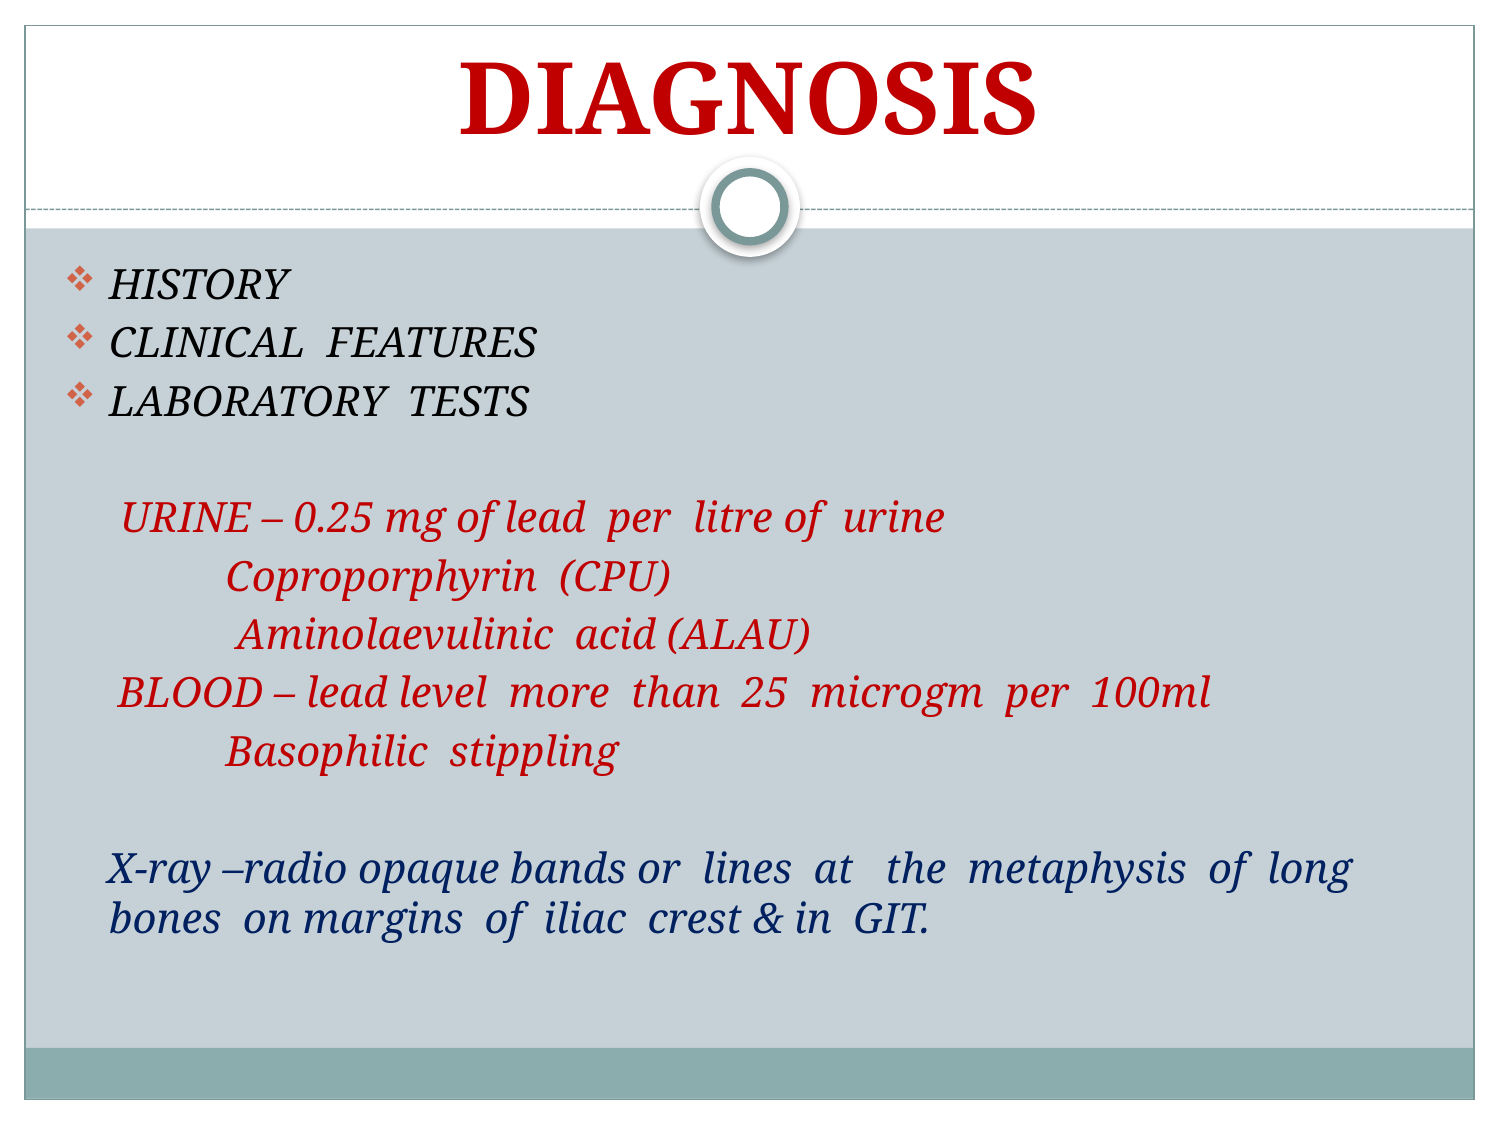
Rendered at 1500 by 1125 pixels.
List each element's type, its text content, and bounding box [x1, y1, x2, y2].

title DIAGNOSIS [49, 37, 1450, 162]
list HISTORY CLINICAL FEATURES LABORATORY TESTS URINE – 0.25 mg of lead per litre of urine Coproporphyrin (CPU) Aminolaevulinic acid (ALAU) BLOOD – lead level more than 25 microgm per 100ml Basophilic stippling X-ray –radio opaque bands or lines at the metaphysis of long bones on margins of iliac crest & in GIT. [49, 250, 1445, 1001]
